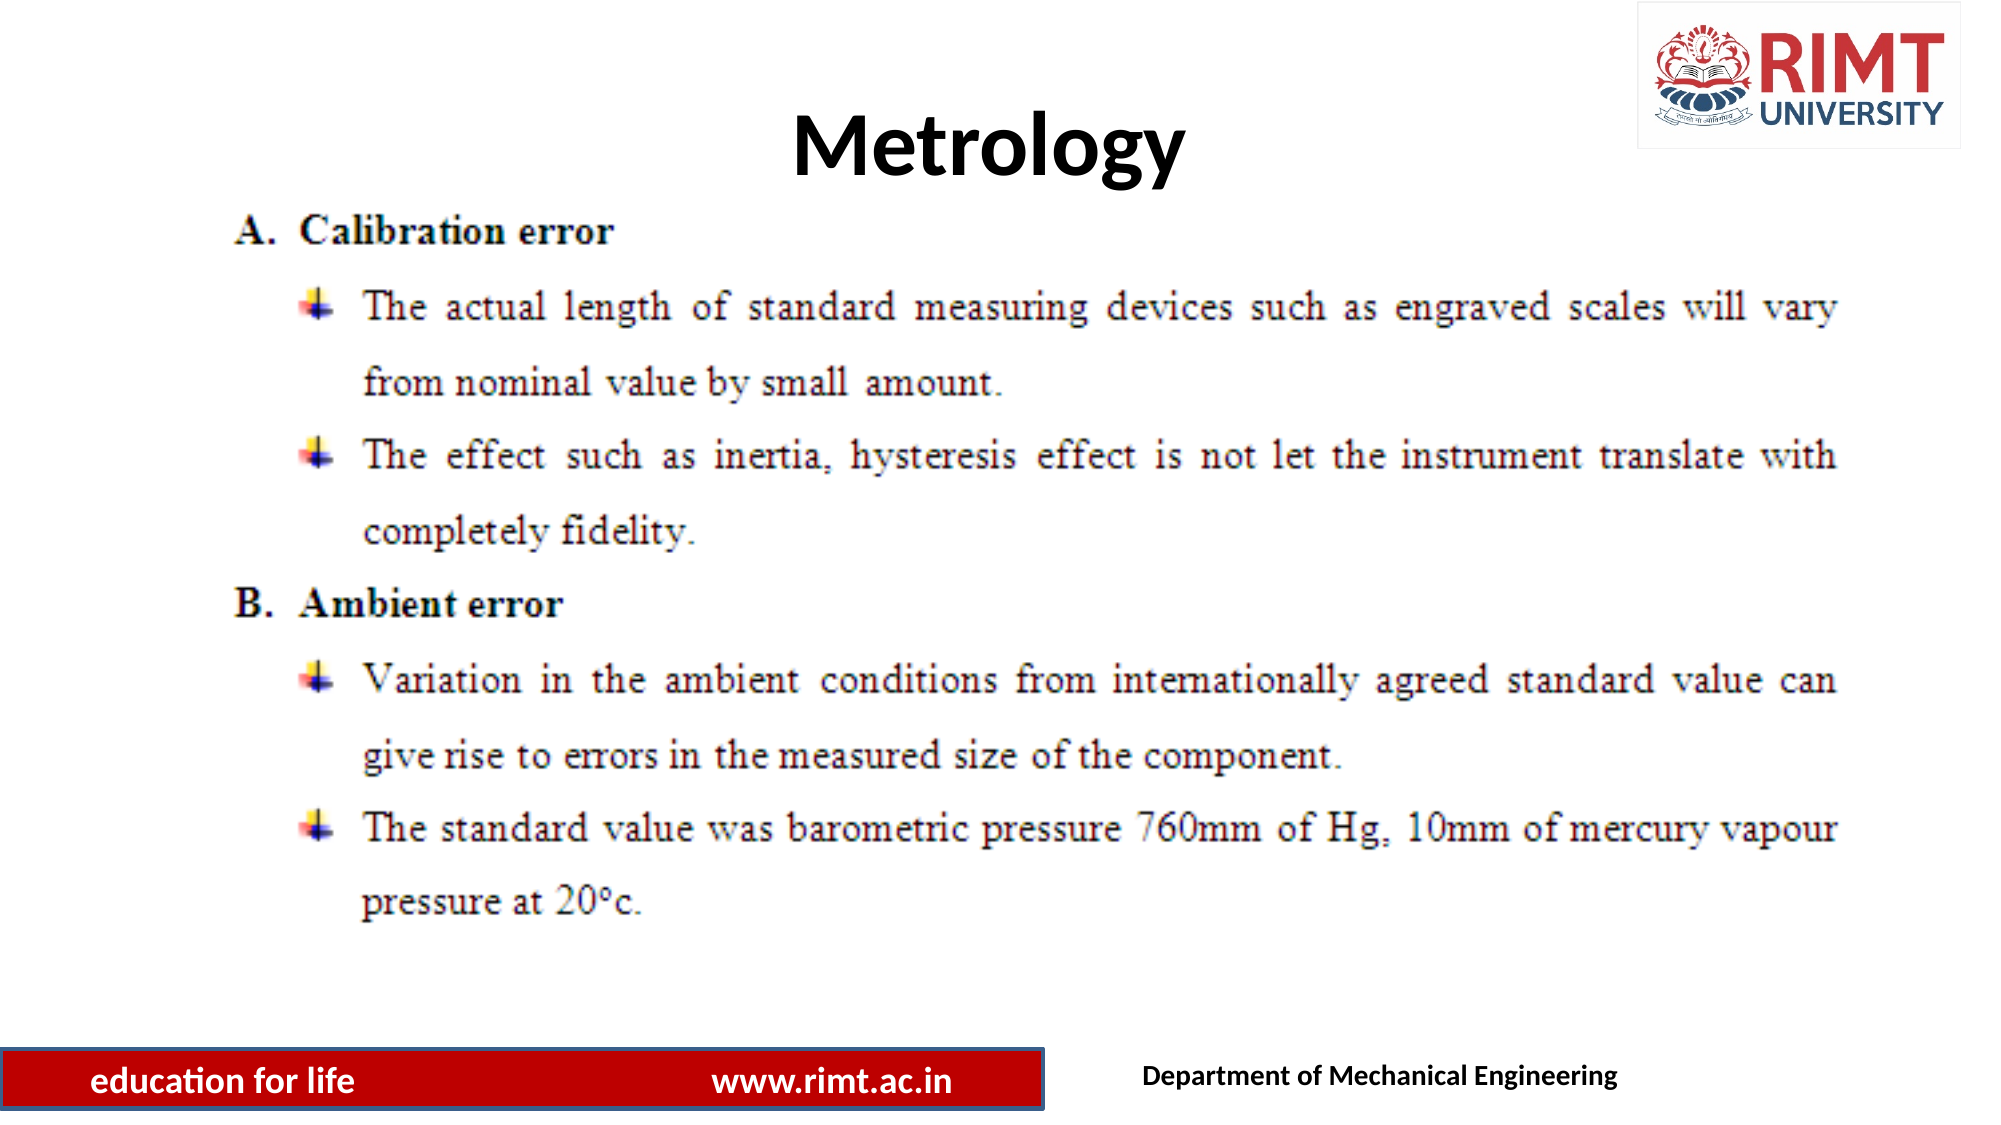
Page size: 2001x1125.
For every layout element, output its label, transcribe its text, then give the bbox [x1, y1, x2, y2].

text_box education for life www.rimt.ac.in [0, 1047, 1045, 1111]
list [187, 199, 1901, 988]
picture [1637, 1, 1961, 149]
text_box Department of Mechanical Engineering [1042, 1044, 1718, 1104]
title Metrology [99, 45, 1900, 233]
